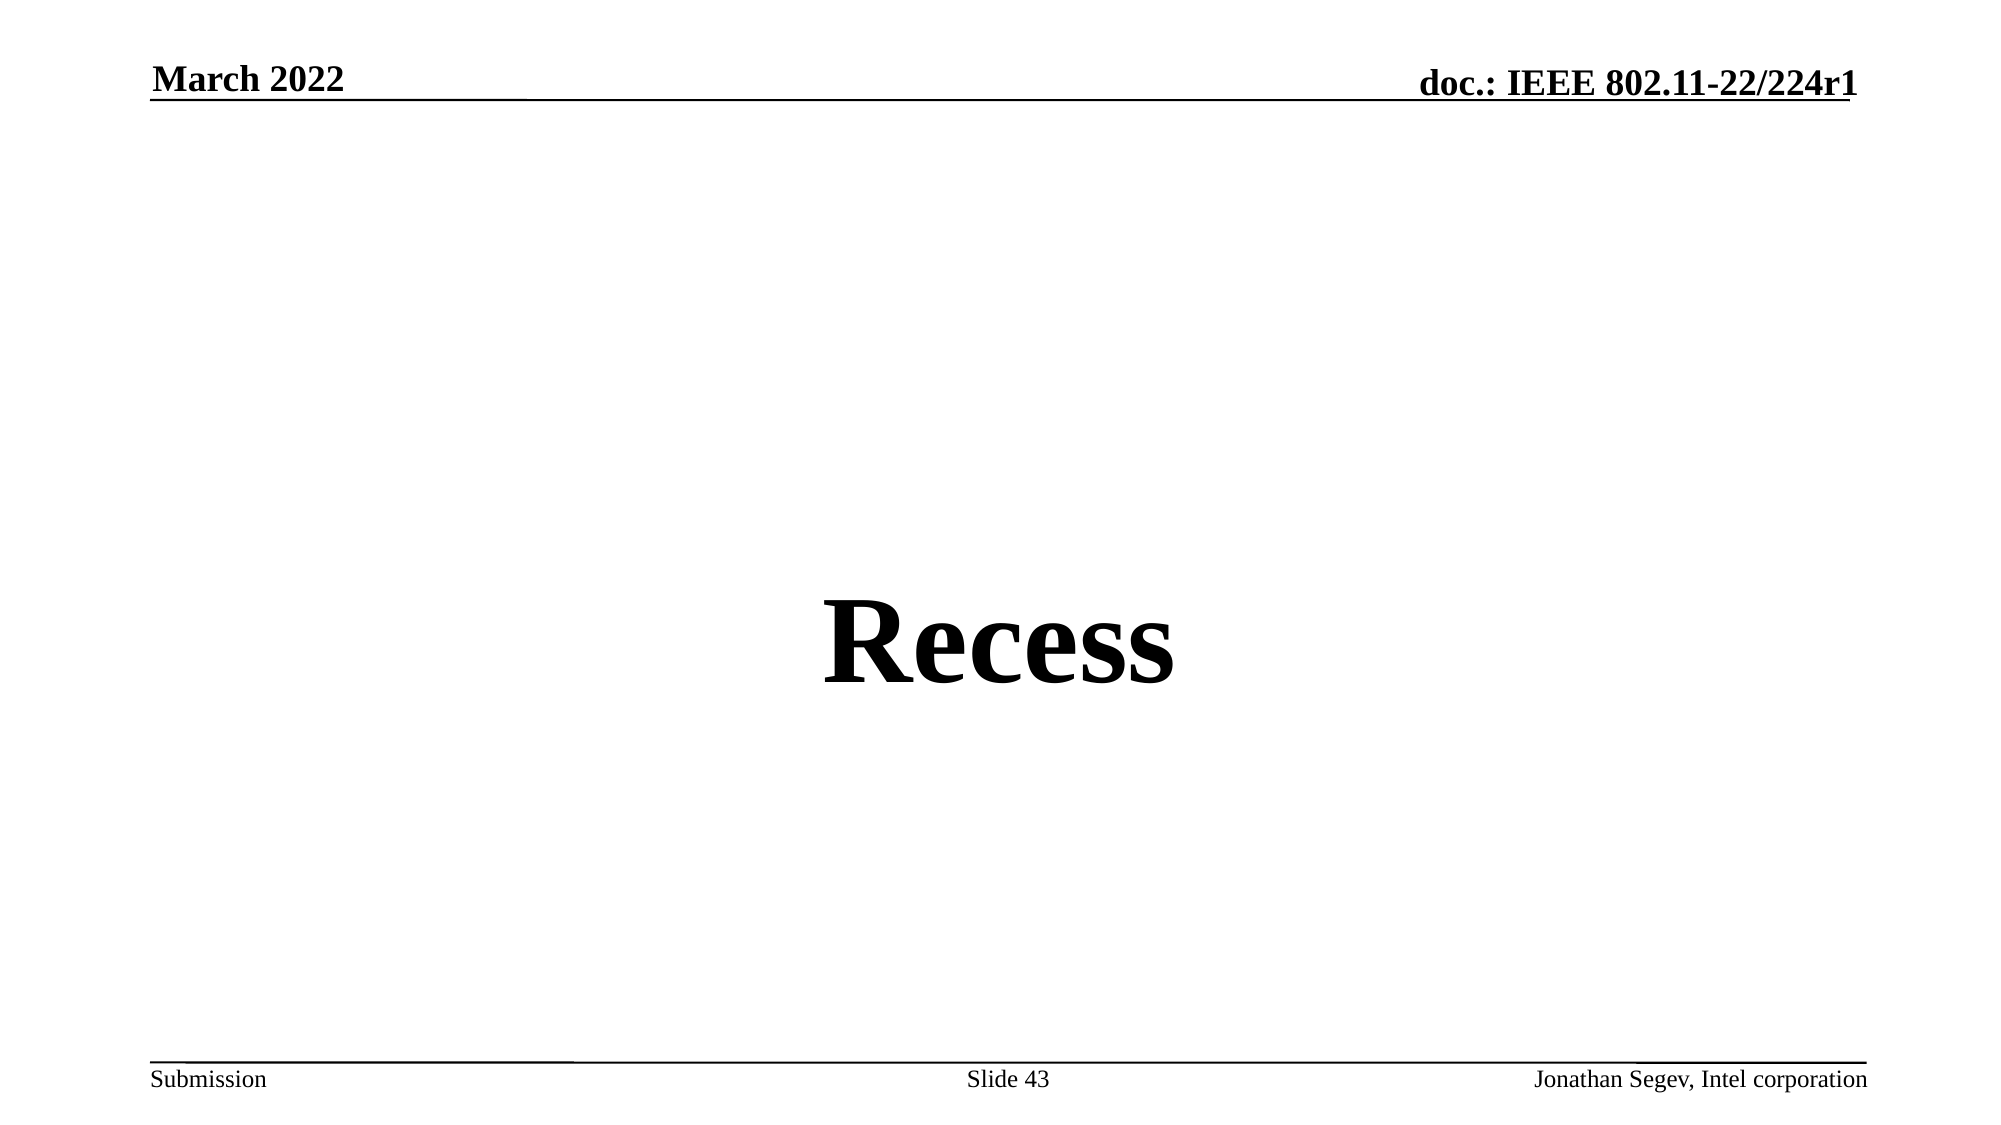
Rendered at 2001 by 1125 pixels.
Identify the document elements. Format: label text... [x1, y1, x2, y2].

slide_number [152, 54, 563, 100]
list Recess [149, 324, 1850, 1000]
slide_number Slide 43 [950, 1061, 1067, 1123]
footer Jonathan Segev, Intel corporation [1171, 1061, 1869, 1093]
